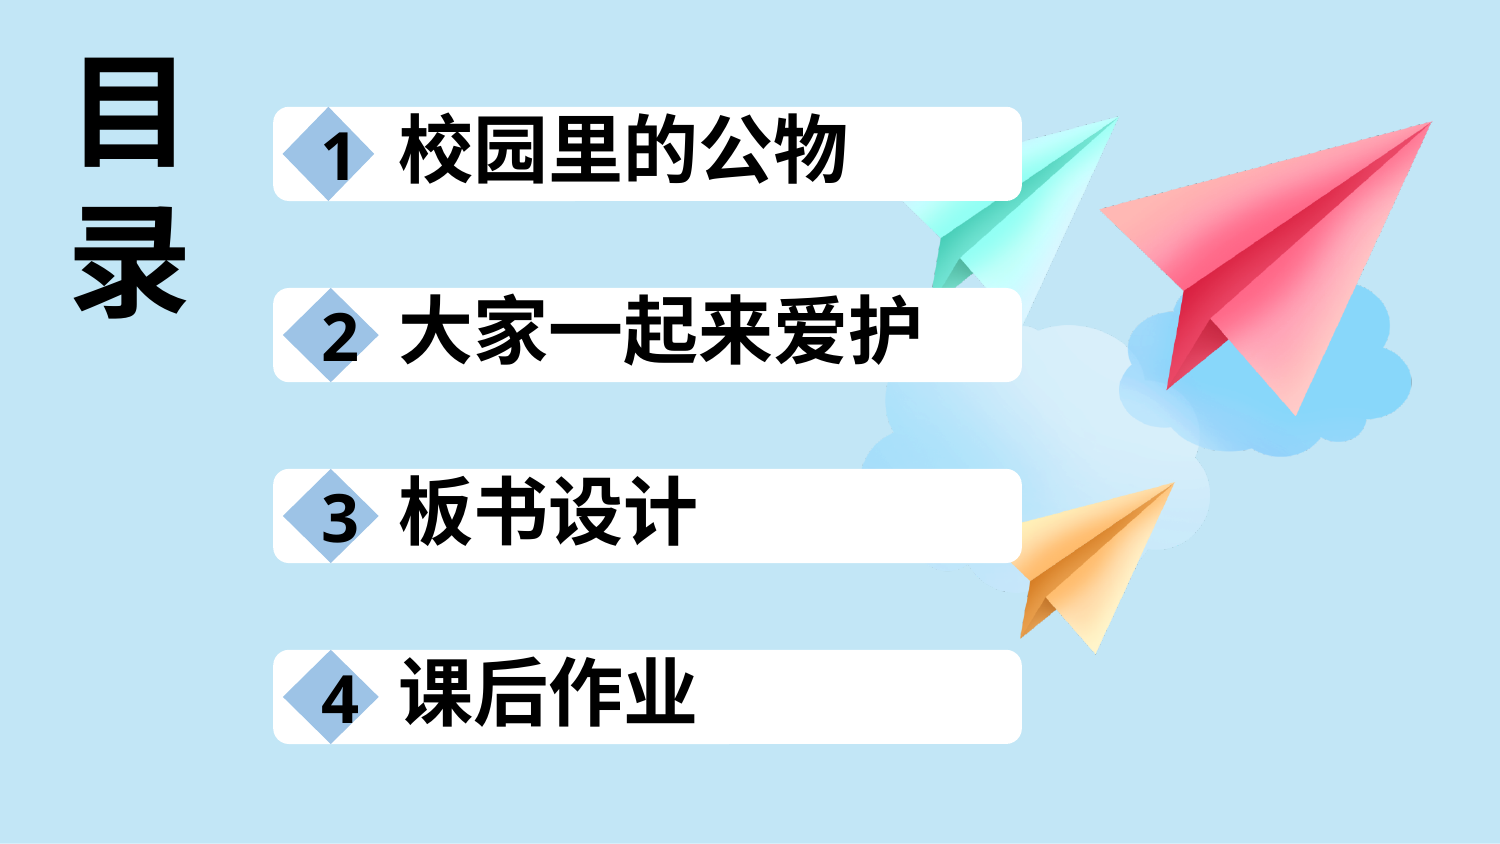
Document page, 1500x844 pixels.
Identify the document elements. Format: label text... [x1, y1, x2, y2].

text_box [273, 275, 1022, 383]
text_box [273, 457, 1022, 564]
text_box 目录 [52, 25, 217, 341]
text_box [273, 94, 1022, 202]
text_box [273, 638, 1022, 745]
picture [796, 0, 1500, 704]
